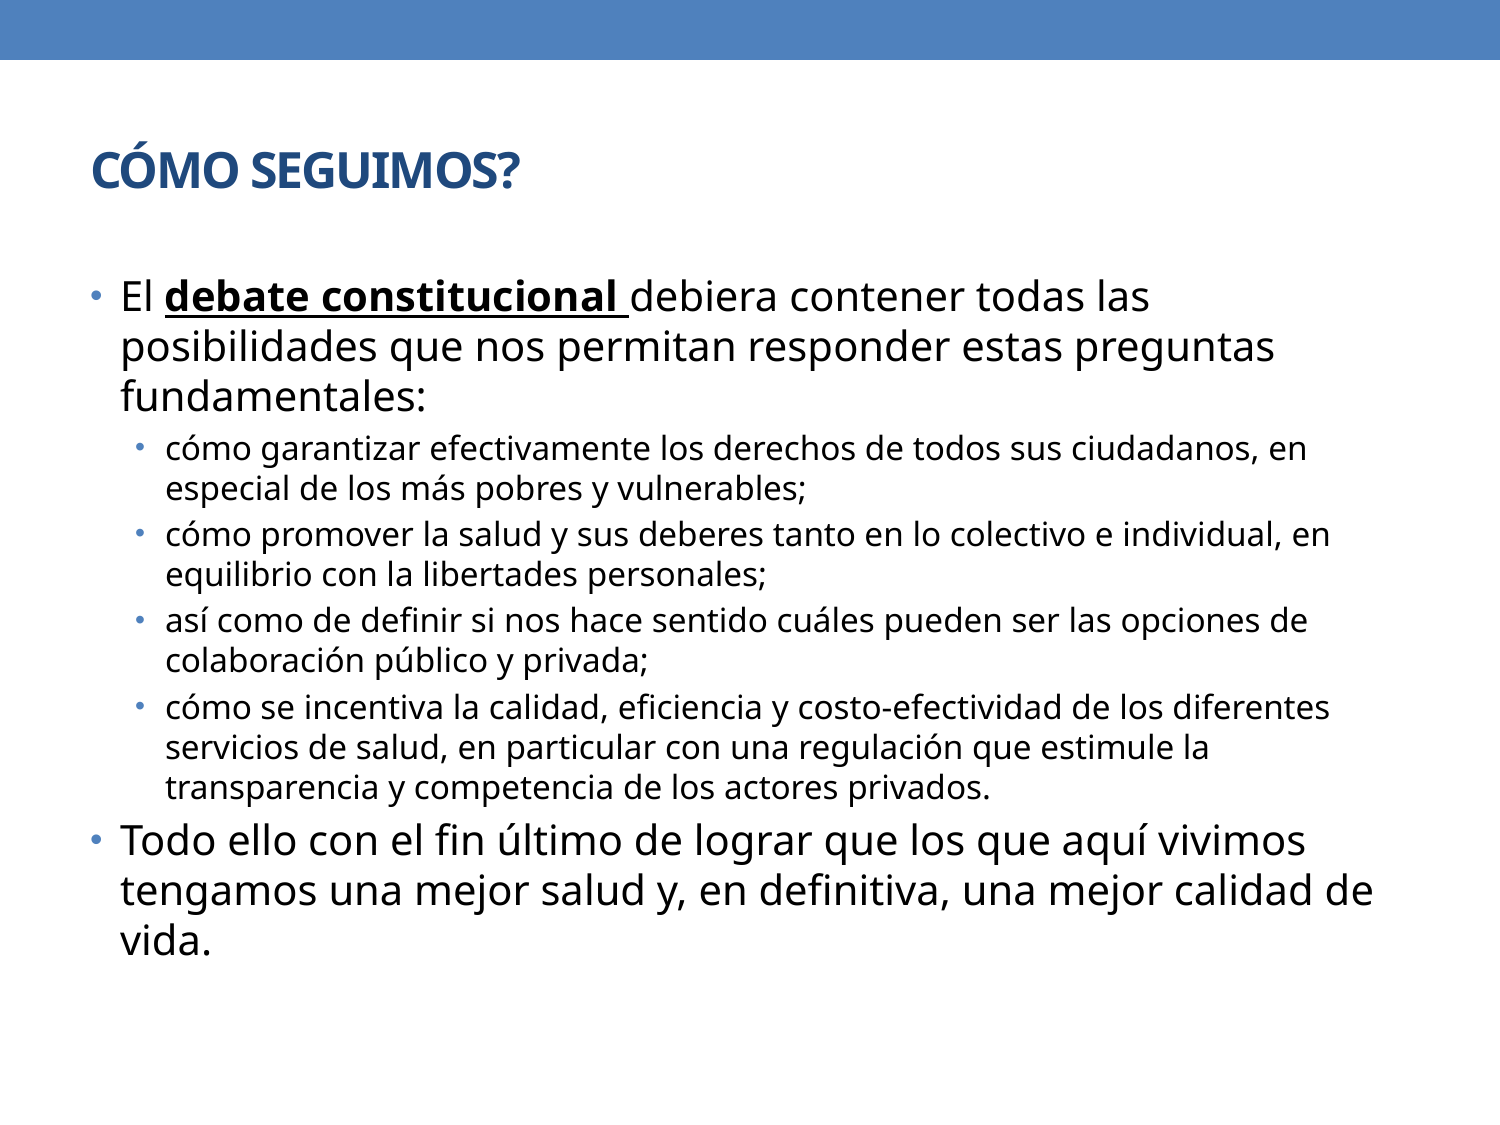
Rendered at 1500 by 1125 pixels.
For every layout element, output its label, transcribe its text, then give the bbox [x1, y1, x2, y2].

title CÓMO SEGUIMOS? [75, 87, 1425, 250]
list El debate constitucional debiera contener todas las posibilidades que nos permitan responder estas preguntas fundamentales: cómo garantizar efectivamente los derechos de todos sus ciudadanos, en especial de los más pobres y vulnerables; cómo promover la salud y sus deberes tanto en lo colectivo e individual, en equilibrio con la libertades personales; así como de definir si nos hace sentido cuáles pueden ser las opciones de colaboración público y privada; cómo se incentiva la calidad, eficiencia y costo-efectividad de los diferentes servicios de salud, en particular con una regulación que estimule la transparencia y competencia de los actores privados. Todo ello con el fin último de lograr que los que aquí vivimos tengamos una mejor salud y, en definitiva, una mejor calidad de vida. [75, 262, 1425, 1063]
